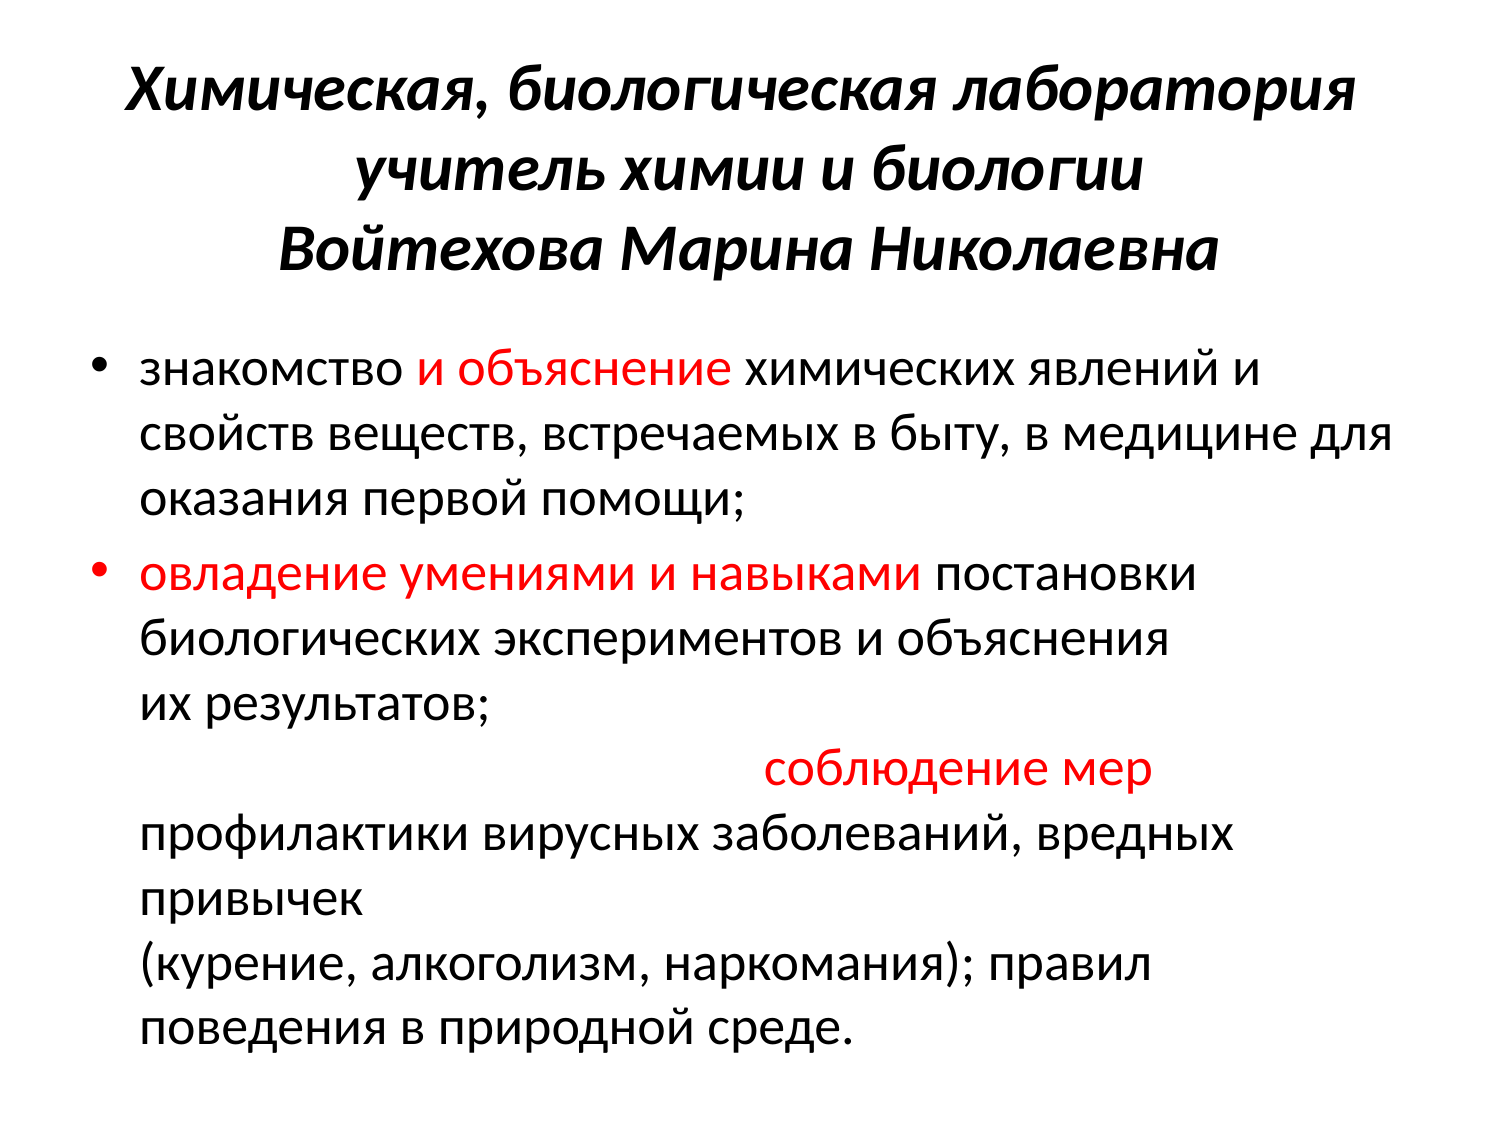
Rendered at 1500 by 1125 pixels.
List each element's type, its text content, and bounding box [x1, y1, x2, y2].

list знакомство и объяснение химических явлений и свойств веществ, встречаемых в быту, в медицине для оказания первой помощи; овладение умениями и навыками постановки биологических экспериментов и объяснения их результатов; соблюдение мер профилактики вирусных заболеваний, вредных привычек (курение, алкоголизм, наркомания); правил поведения в природной среде. [75, 323, 1425, 1067]
title Химическая, биологическая лаборатория учитель химии и биологии Войтехова Марина Николаевна [41, 70, 1459, 258]
